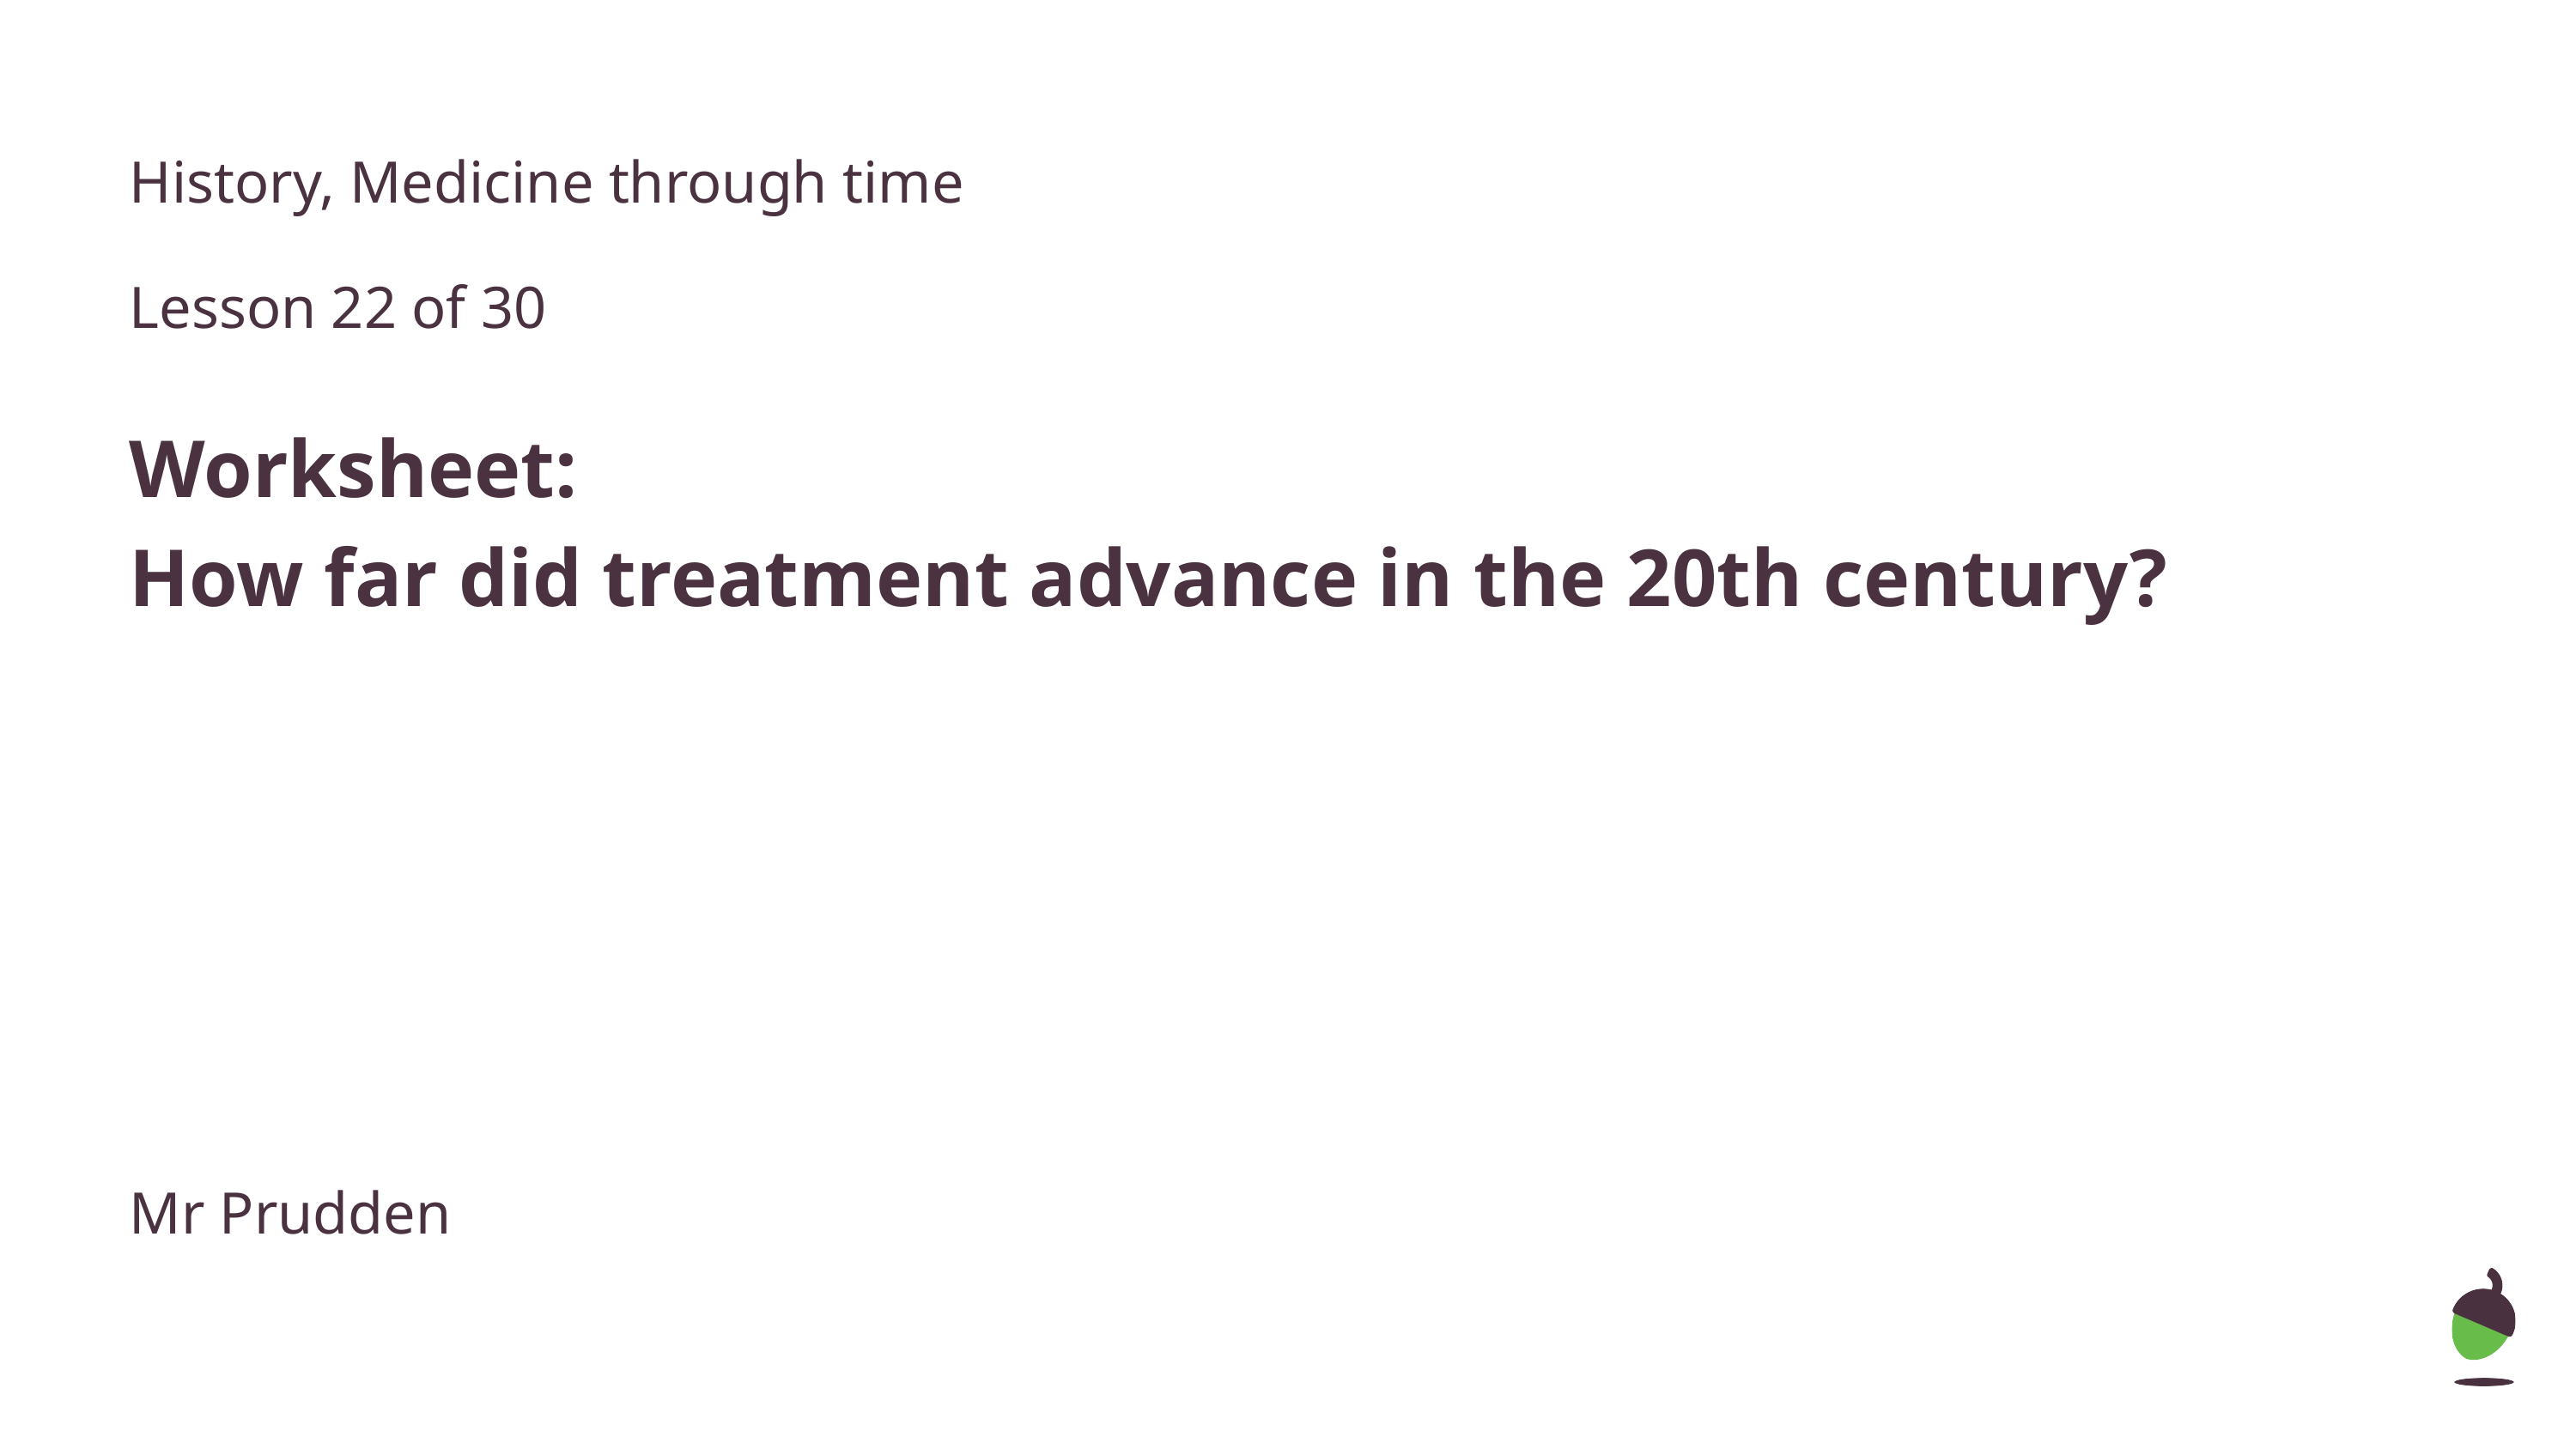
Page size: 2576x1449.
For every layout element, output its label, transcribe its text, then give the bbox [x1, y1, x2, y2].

title Worksheet: How far did treatment advance in the 20th century? [129, 404, 2447, 1097]
picture [2451, 1268, 2516, 1386]
subtitle Mr Prudden [129, 1155, 1242, 1331]
subtitle History, Medicine through time Lesson 22 of 30 [129, 124, 2447, 349]
